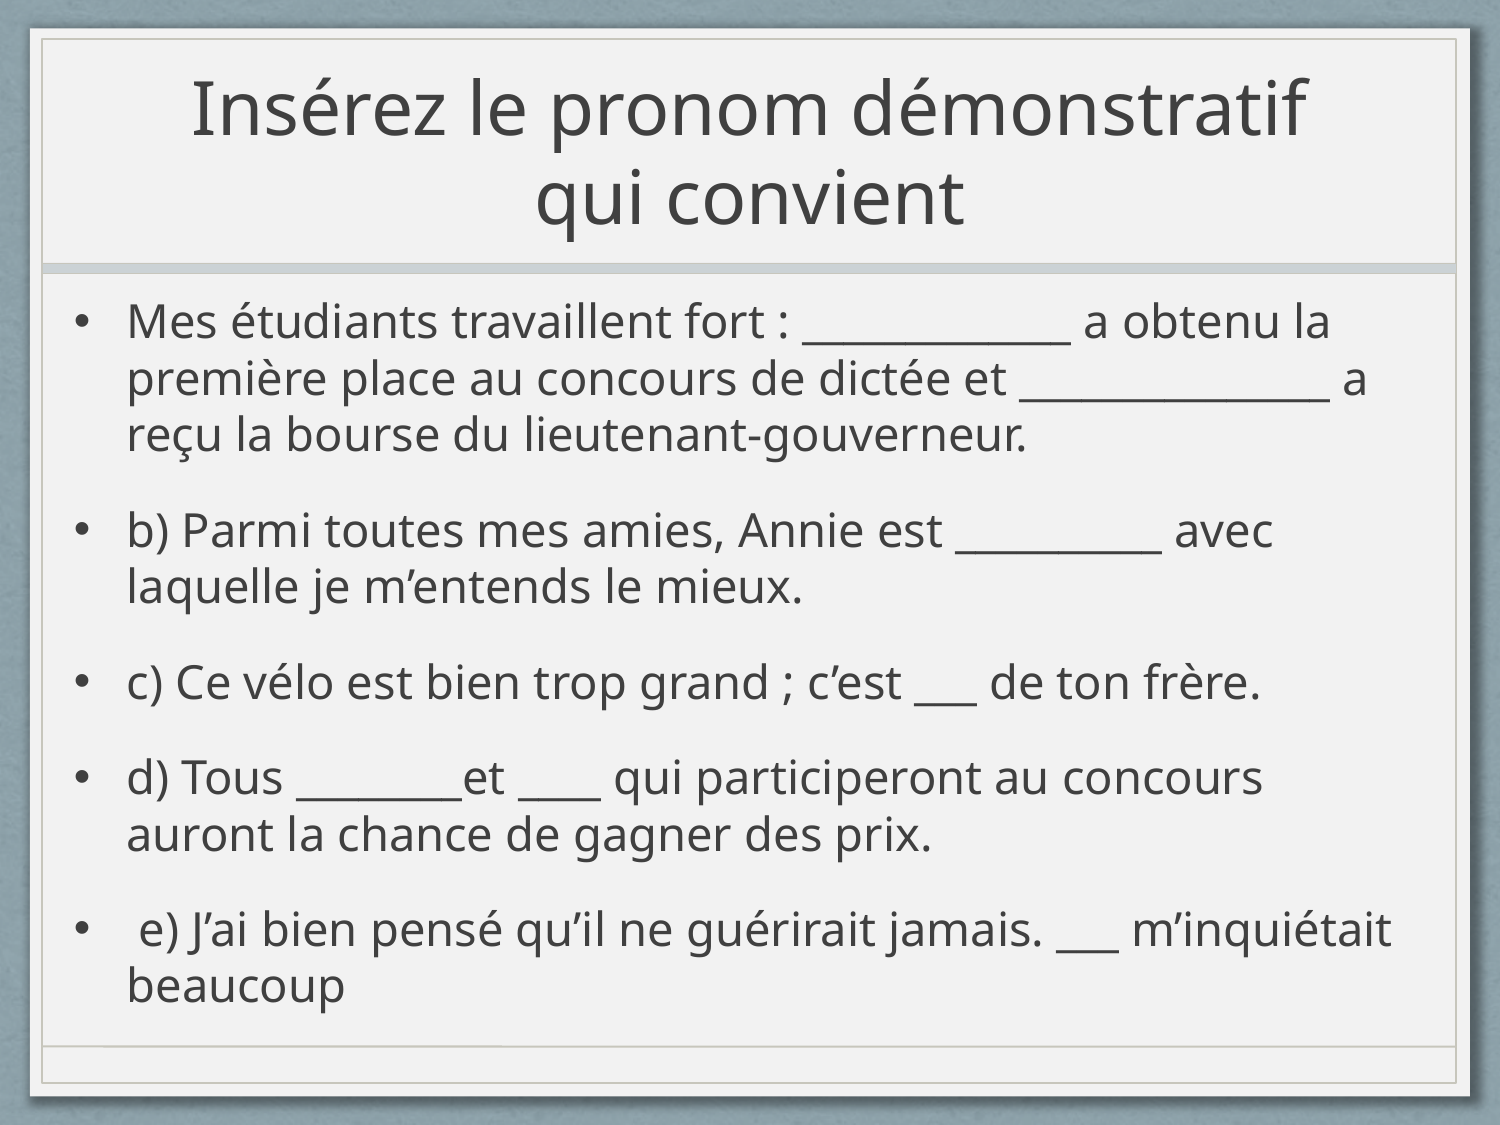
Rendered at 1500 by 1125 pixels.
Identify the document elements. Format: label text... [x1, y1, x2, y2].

list Mes étudiants travaillent fort : _____________ a obtenu la première place au concours de dictée et _______________ a reçu la bourse du lieutenant-gouverneur. b) Parmi toutes mes amies, Annie est __________ avec laquelle je m’entends le mieux. c) Ce vélo est bien trop grand ; c’est ___ de ton frère. d) Tous ________et ____ qui participeront au concours auront la chance de gagner des prix. e) J’ai bien pensé qu’il ne guérirait jamais. ___ m’inquiétait beaucoup [58, 284, 1420, 1035]
title Insérez le pronom démonstratif qui convient [147, 40, 1353, 260]
